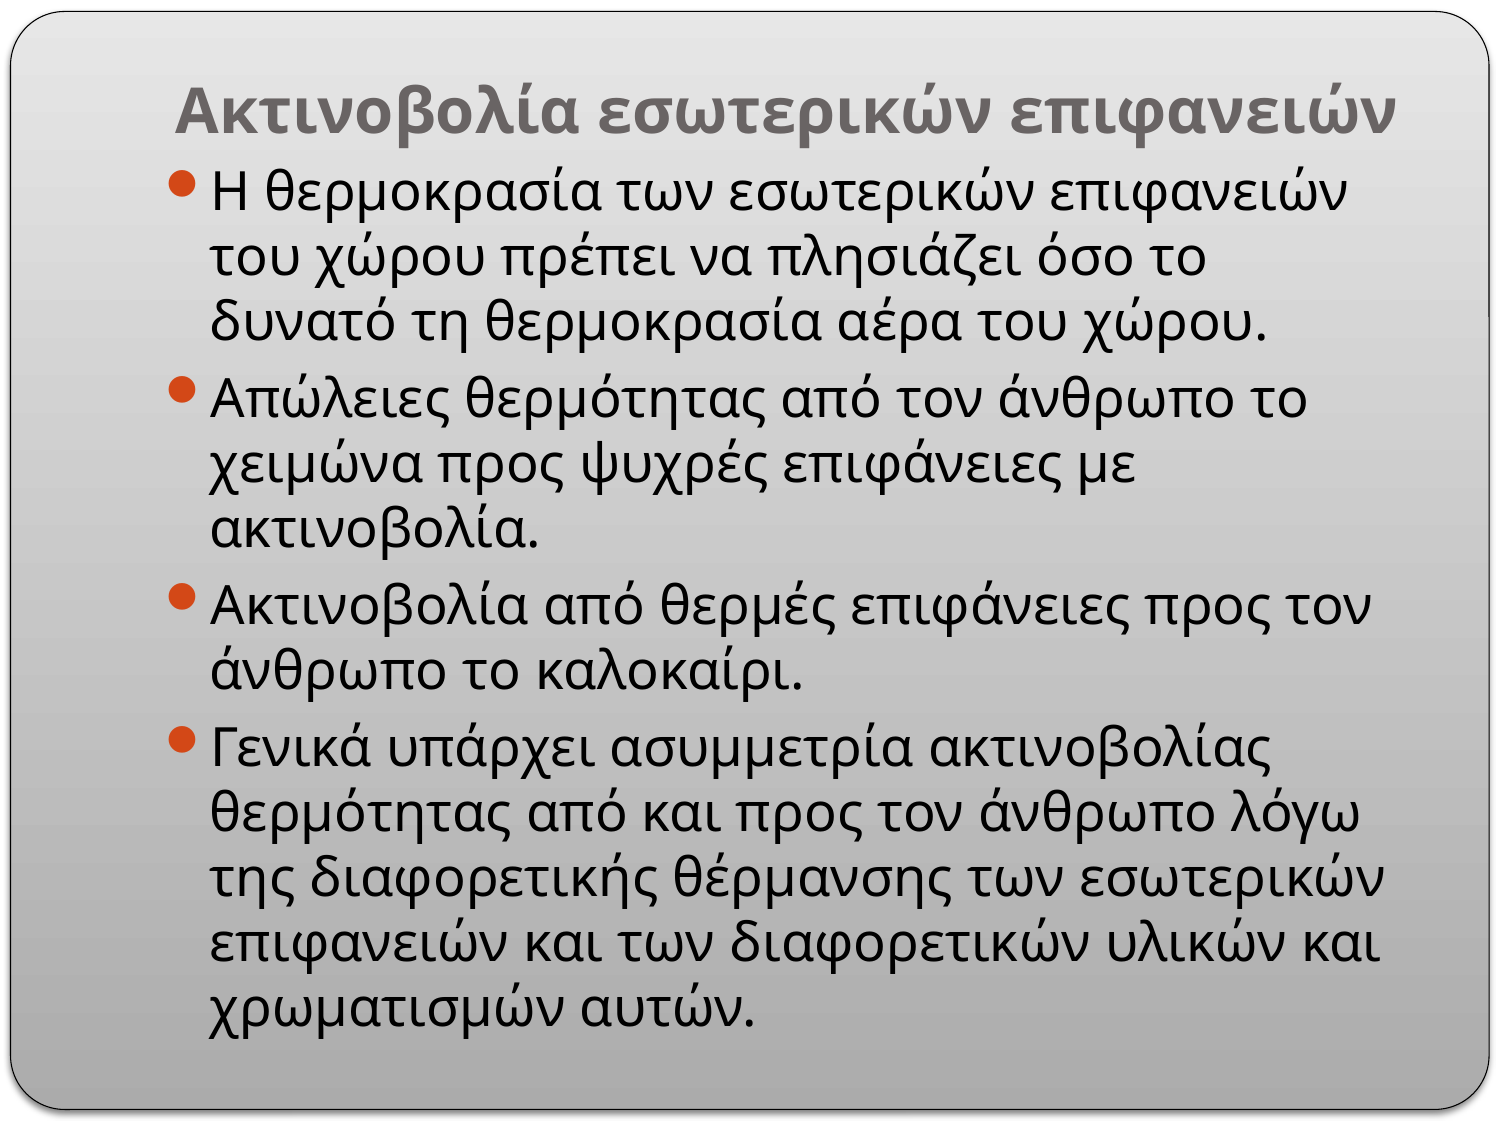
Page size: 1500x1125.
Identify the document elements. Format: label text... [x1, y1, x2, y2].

title Ακτινοβολία εσωτερικών επιφανειών [150, 45, 1425, 149]
list Η θερμοκρασία των εσωτερικών επιφανειών του χώρου πρέπει να πλησιάζει όσο το δυνατό τη θερμοκρασία αέρα του χώρου. Απώλειες θερμότητας από τον άνθρωπο το χειμώνα προς ψυχρές επιφάνειες με ακτινοβολία. Ακτινοβολία από θερμές επιφάνειες προς τον άνθρωπο το καλοκαίρι. Γενικά υπάρχει ασυμμετρία ακτινοβολίας θερμότητας από και προς τον άνθρωπο λόγω της διαφορετικής θέρμανσης των εσωτερικών επιφανειών και των διαφορετικών υλικών και χρωματισμών αυτών. [150, 149, 1425, 988]
